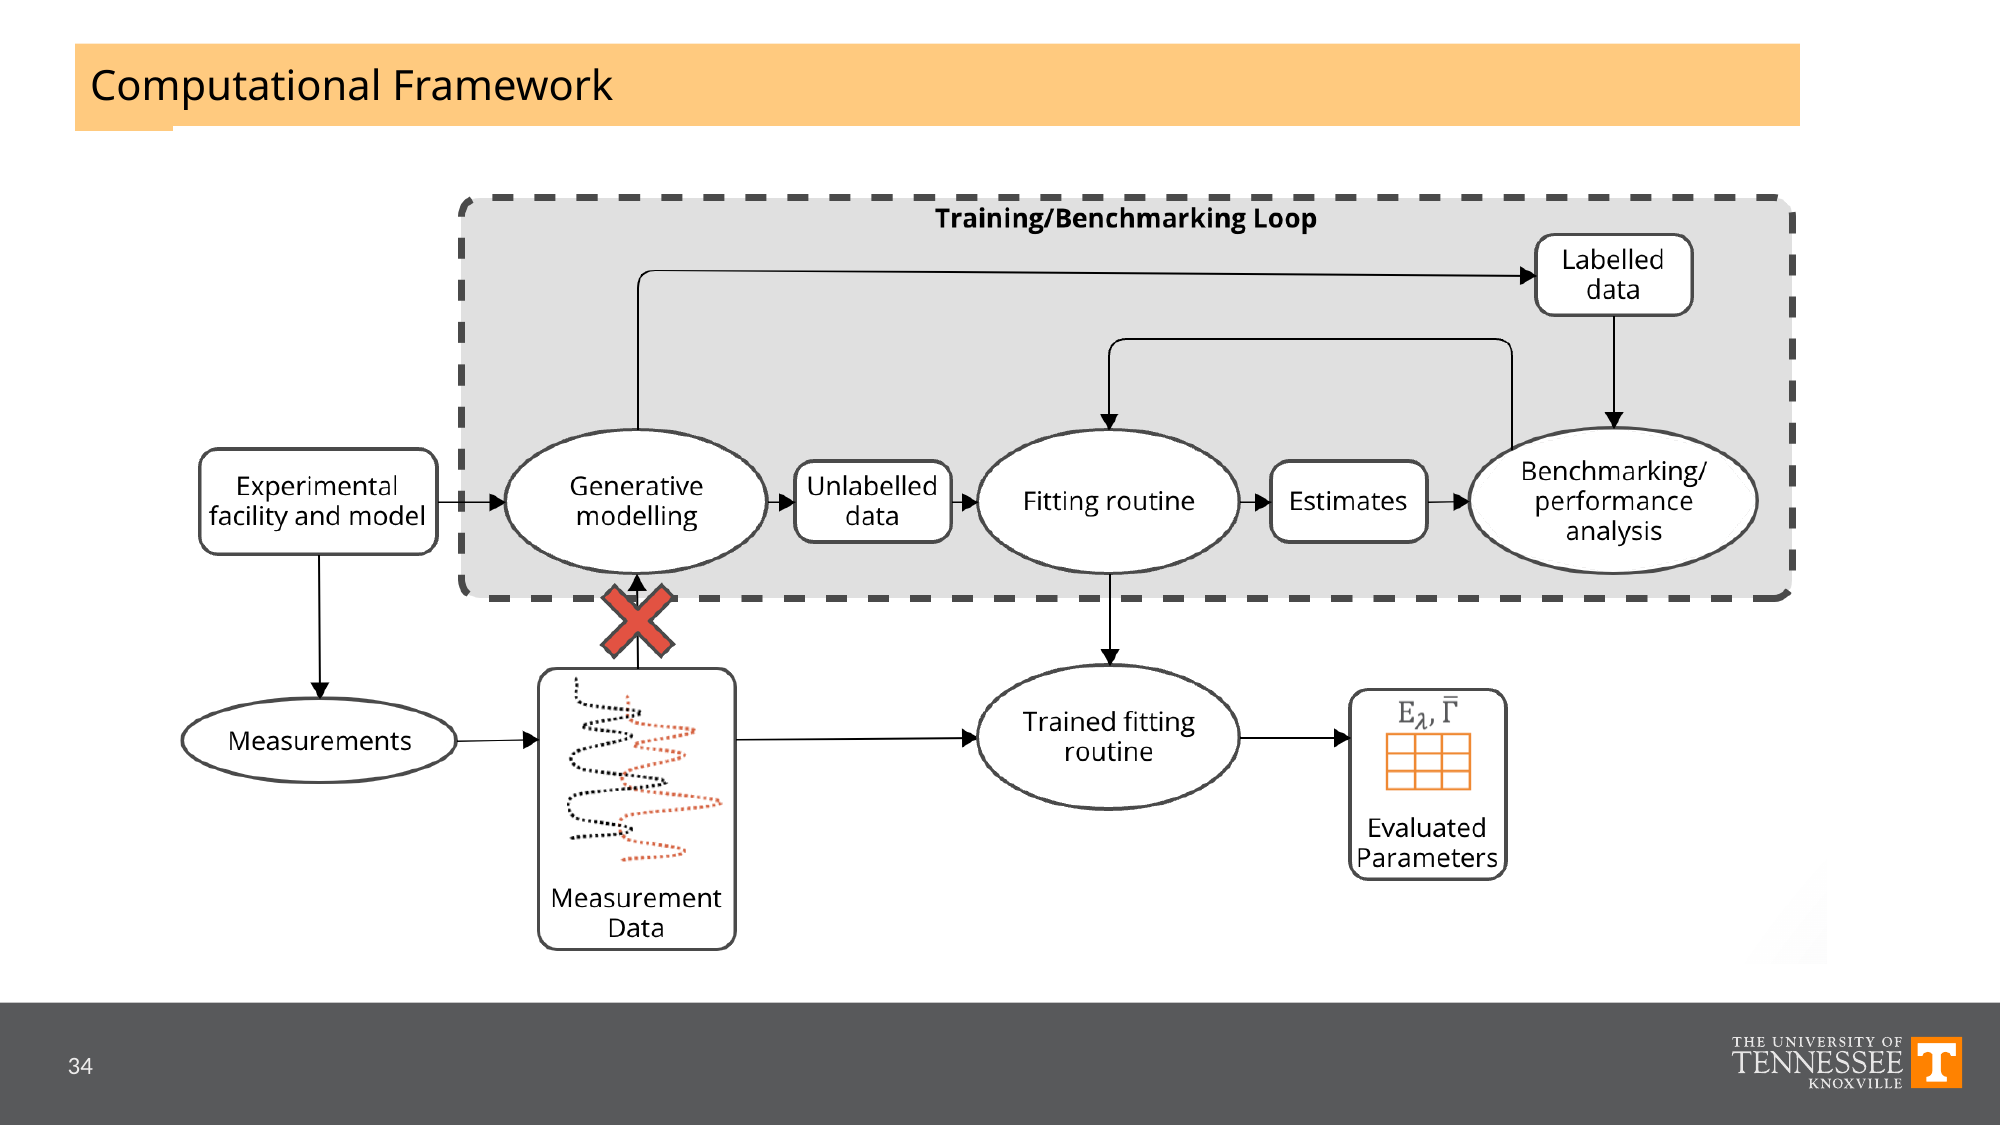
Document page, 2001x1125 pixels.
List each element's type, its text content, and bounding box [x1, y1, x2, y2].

picture [173, 126, 1827, 964]
slide_number 34 [37, 1042, 109, 1088]
title Computational Framework [75, 43, 1800, 131]
